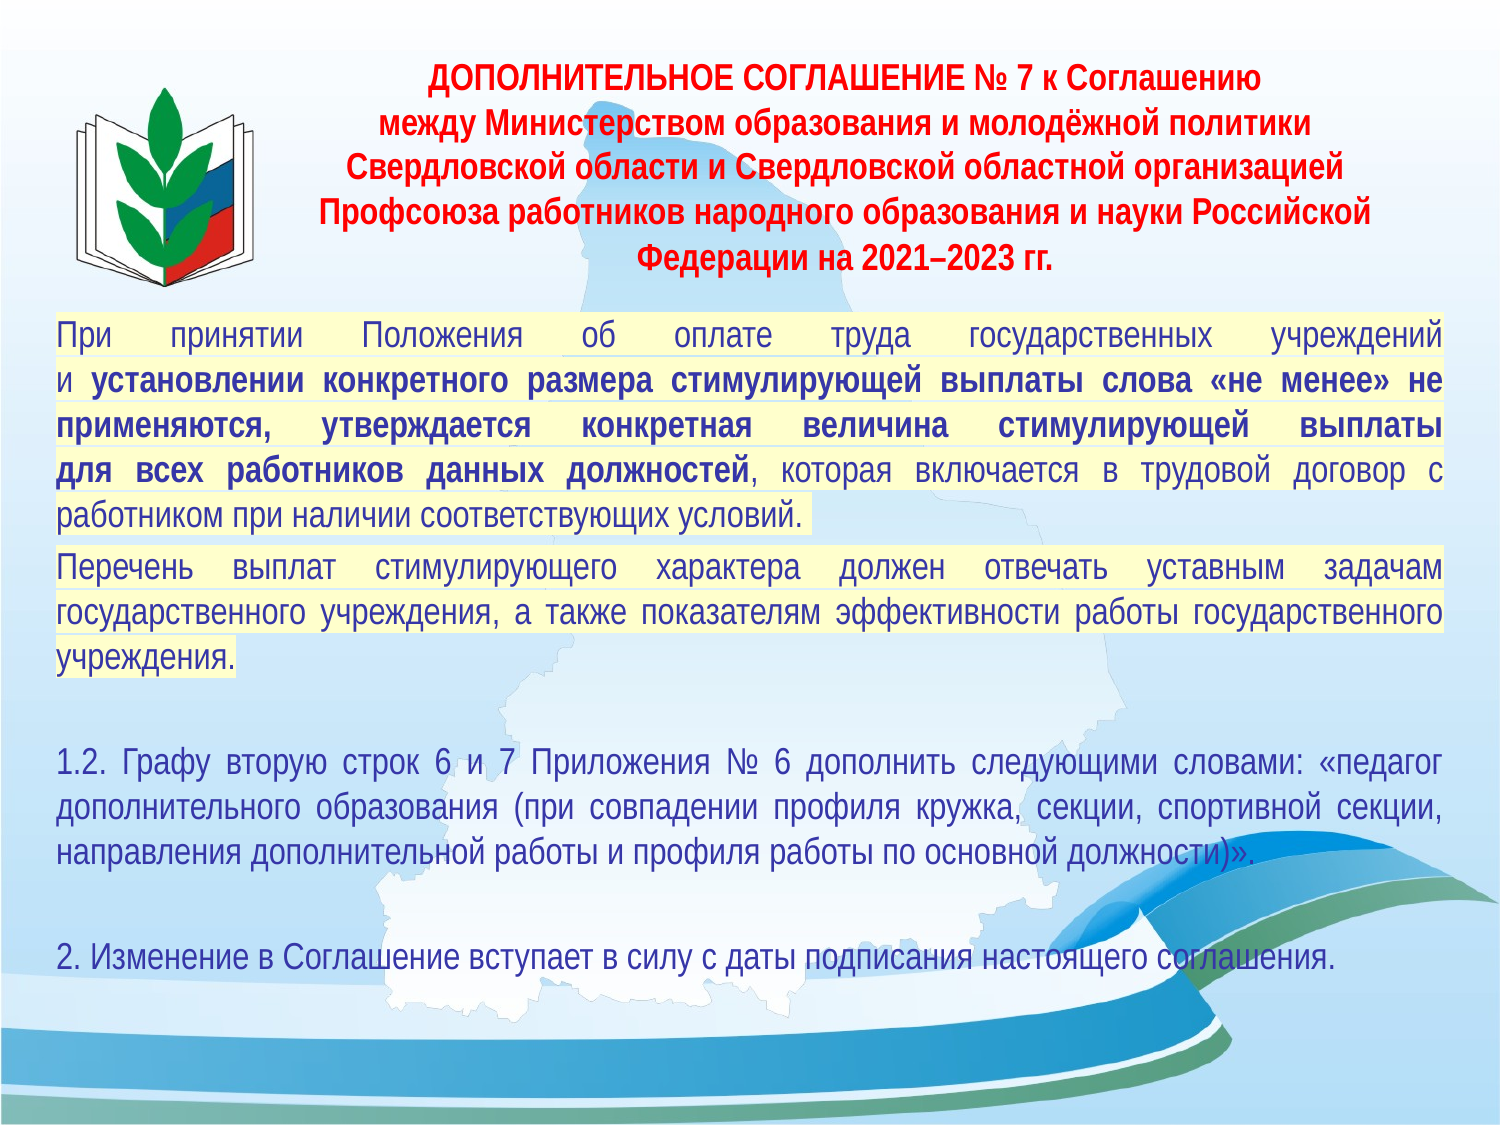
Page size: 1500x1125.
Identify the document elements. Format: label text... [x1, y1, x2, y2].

picture [0, 0, 1500, 1125]
list При принятии Положения об оплате труда государственных учреждений и установлении конкретного размера стимулирующей выплаты слова «не менее» не применяются, утверждается конкретная величина стимулирующей выплаты для всех работников данных должностей, которая включается в трудовой договор с работником при наличии соответствующих условий. Перечень выплат стимулирующего характера должен отвечать уставным задачам государственного учреждения, а также показателям эффективности работы государственного учреждения. 1.2. Графу вторую строк 6 и 7 Приложения № 6 дополнить следующими словами: «педагог дополнительного образования (при совпадении профиля кружка, секции, спортивной секции, направления дополнительной работы и профиля работы по основной должности)». 2. Изменение в Соглашение вступает в силу с даты подписания настоящего соглашения. [41, 302, 1459, 1035]
title ДОПОЛНИТЕЛЬНОЕ СОГЛАШЕНИЕ № 7 к Соглашению между Министерством образования и молодёжной политики Свердловской области и Свердловской областной организацией Профсоюза работников народного образования и науки Российской Федерации на 2021–2023 гг. [265, 45, 1425, 233]
